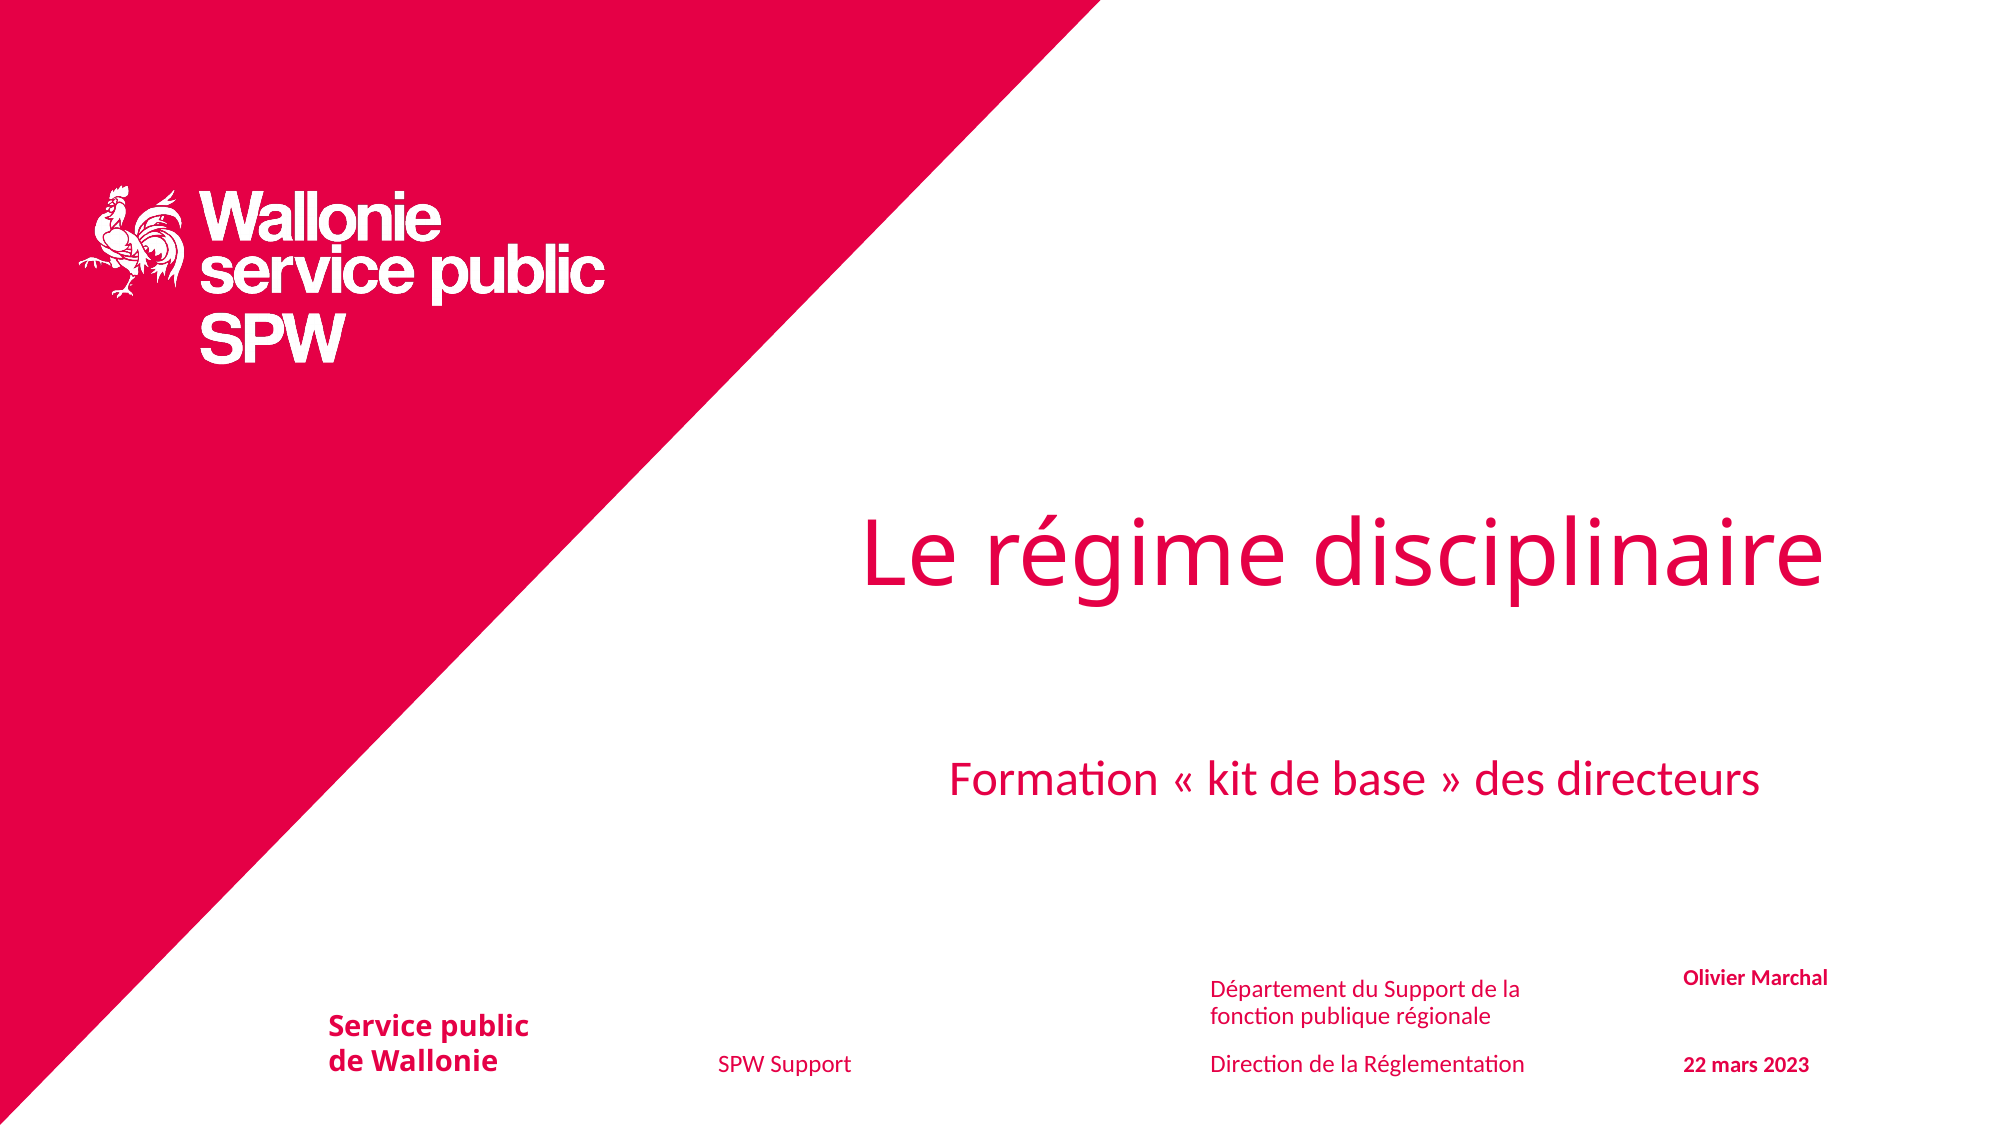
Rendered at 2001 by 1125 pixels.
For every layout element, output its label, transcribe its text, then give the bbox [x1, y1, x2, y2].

list Le régime disciplinaire [793, 412, 1894, 611]
list Olivier Marchal 22 mars 2023 [1668, 958, 1965, 1085]
list Formation « kit de base » des directeurs [815, 676, 1894, 826]
picture [27, 135, 657, 415]
list SPW Support [703, 958, 1000, 1085]
list Département du Support de la fonction publique régionale Direction de la Réglementation [1195, 958, 1602, 1085]
